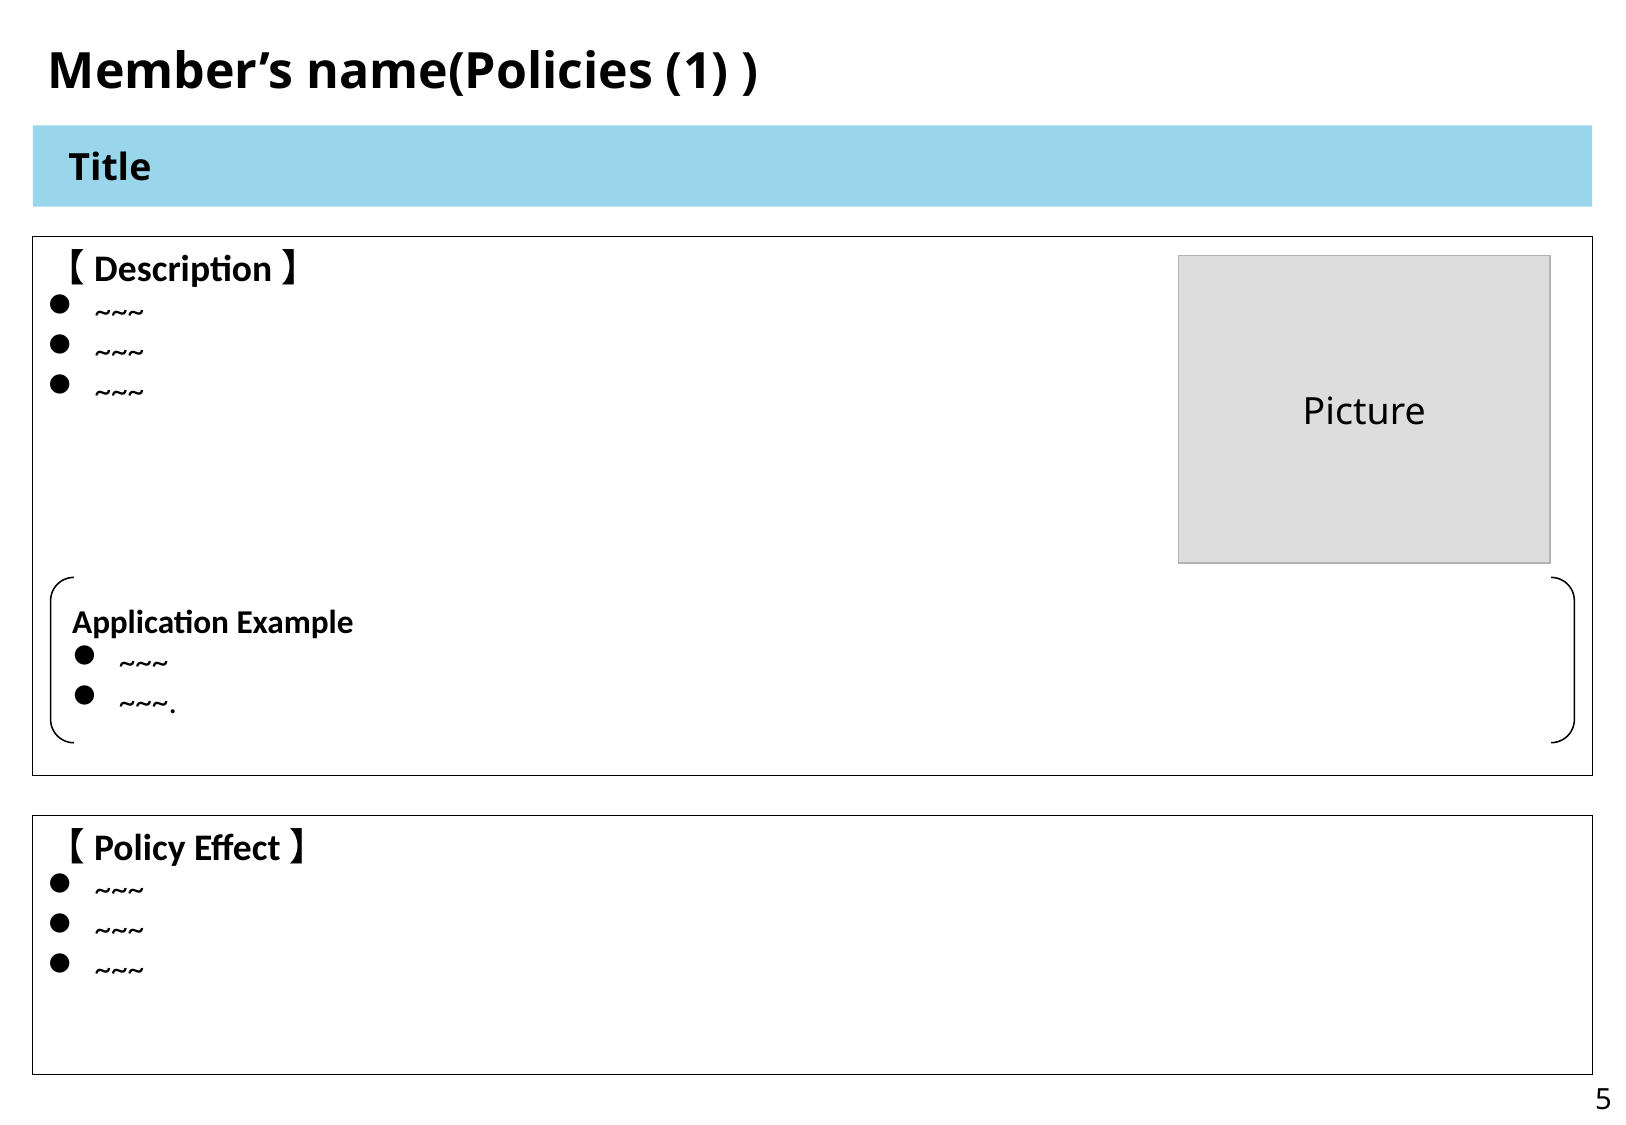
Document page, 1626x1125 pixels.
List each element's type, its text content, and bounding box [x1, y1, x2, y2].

slide_number 4 [1247, 1070, 1625, 1125]
text_box 【Description】 ~~~ ~~~ ~~~ [32, 236, 1593, 776]
text_box Picture [1178, 255, 1551, 564]
text_box 【Policy Effect】 ~~~ ~~~ ~~~ [32, 815, 1593, 1075]
title Member’s name(Policies (1) ) [32, 30, 1593, 107]
list Title [32, 125, 1593, 207]
text_box Application Example ~~~ ~~~. [49, 576, 1576, 744]
